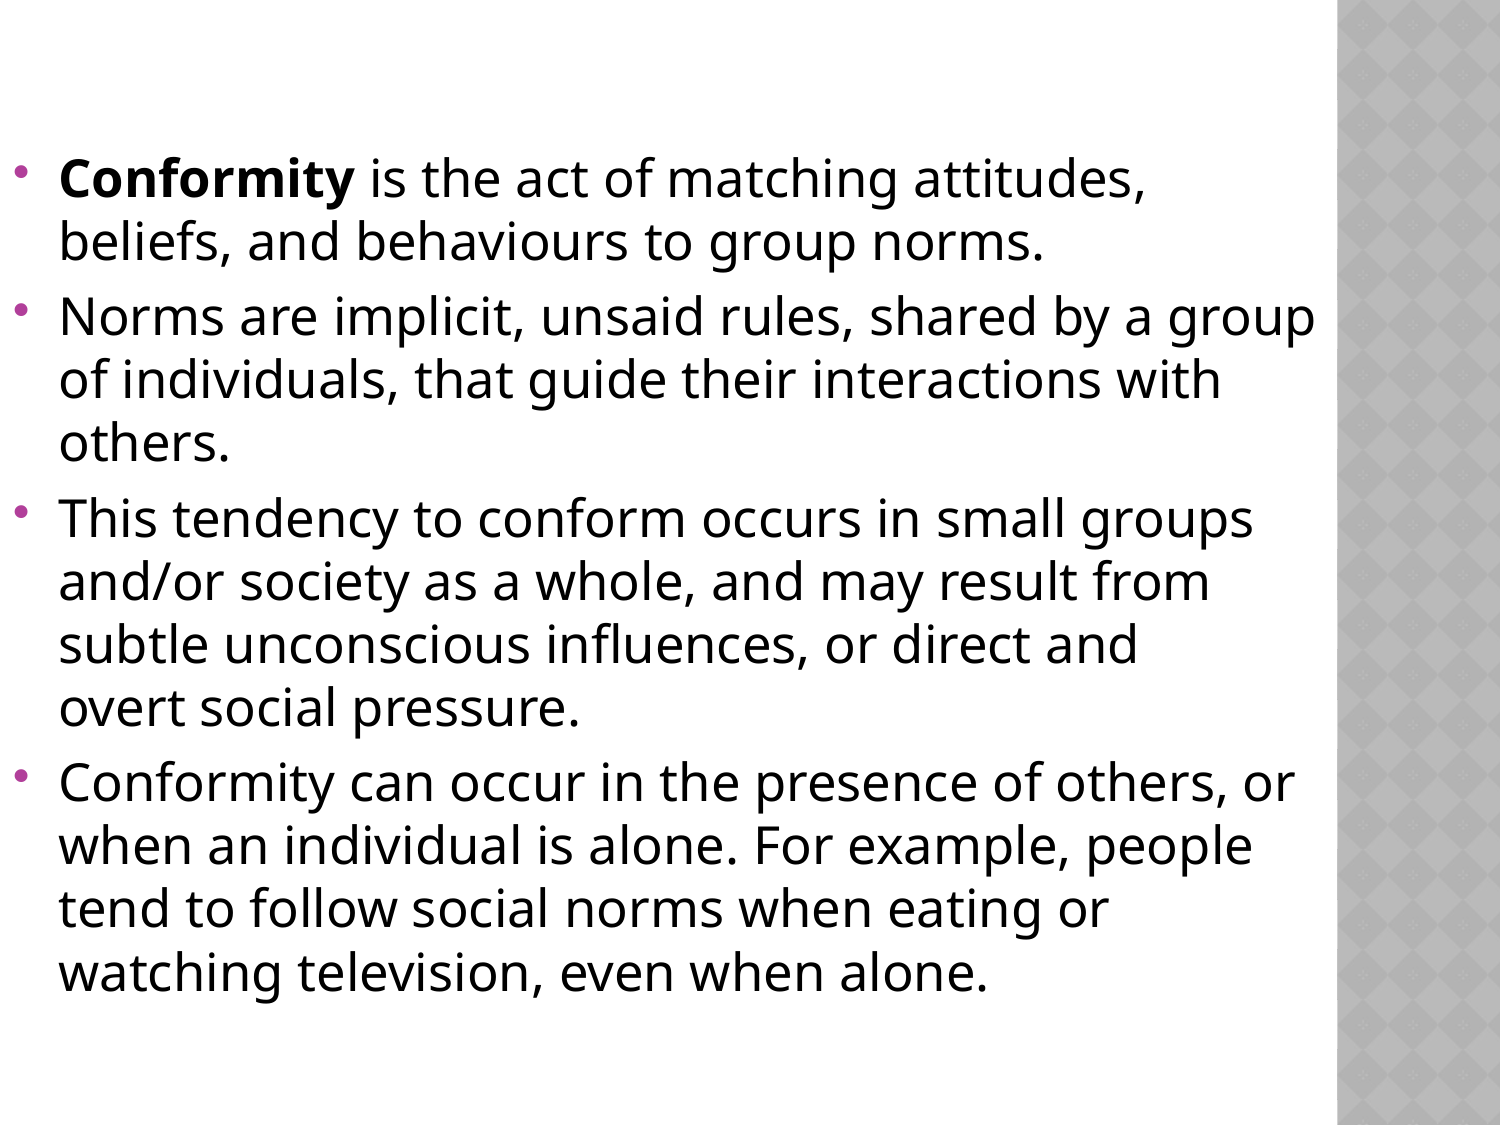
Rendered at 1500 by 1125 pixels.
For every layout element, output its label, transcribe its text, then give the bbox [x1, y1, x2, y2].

list Conformity is the act of matching attitudes, beliefs, and behaviours to group norms. Norms are implicit, unsaid rules, shared by a group of individuals, that guide their interactions with others. This tendency to conform occurs in small groups and/or society as a whole, and may result from subtle unconscious influences, or direct and overt social pressure. Conformity can occur in the presence of others, or when an individual is alone. For example, people tend to follow social norms when eating or watching television, even when alone. [0, 137, 1350, 1017]
